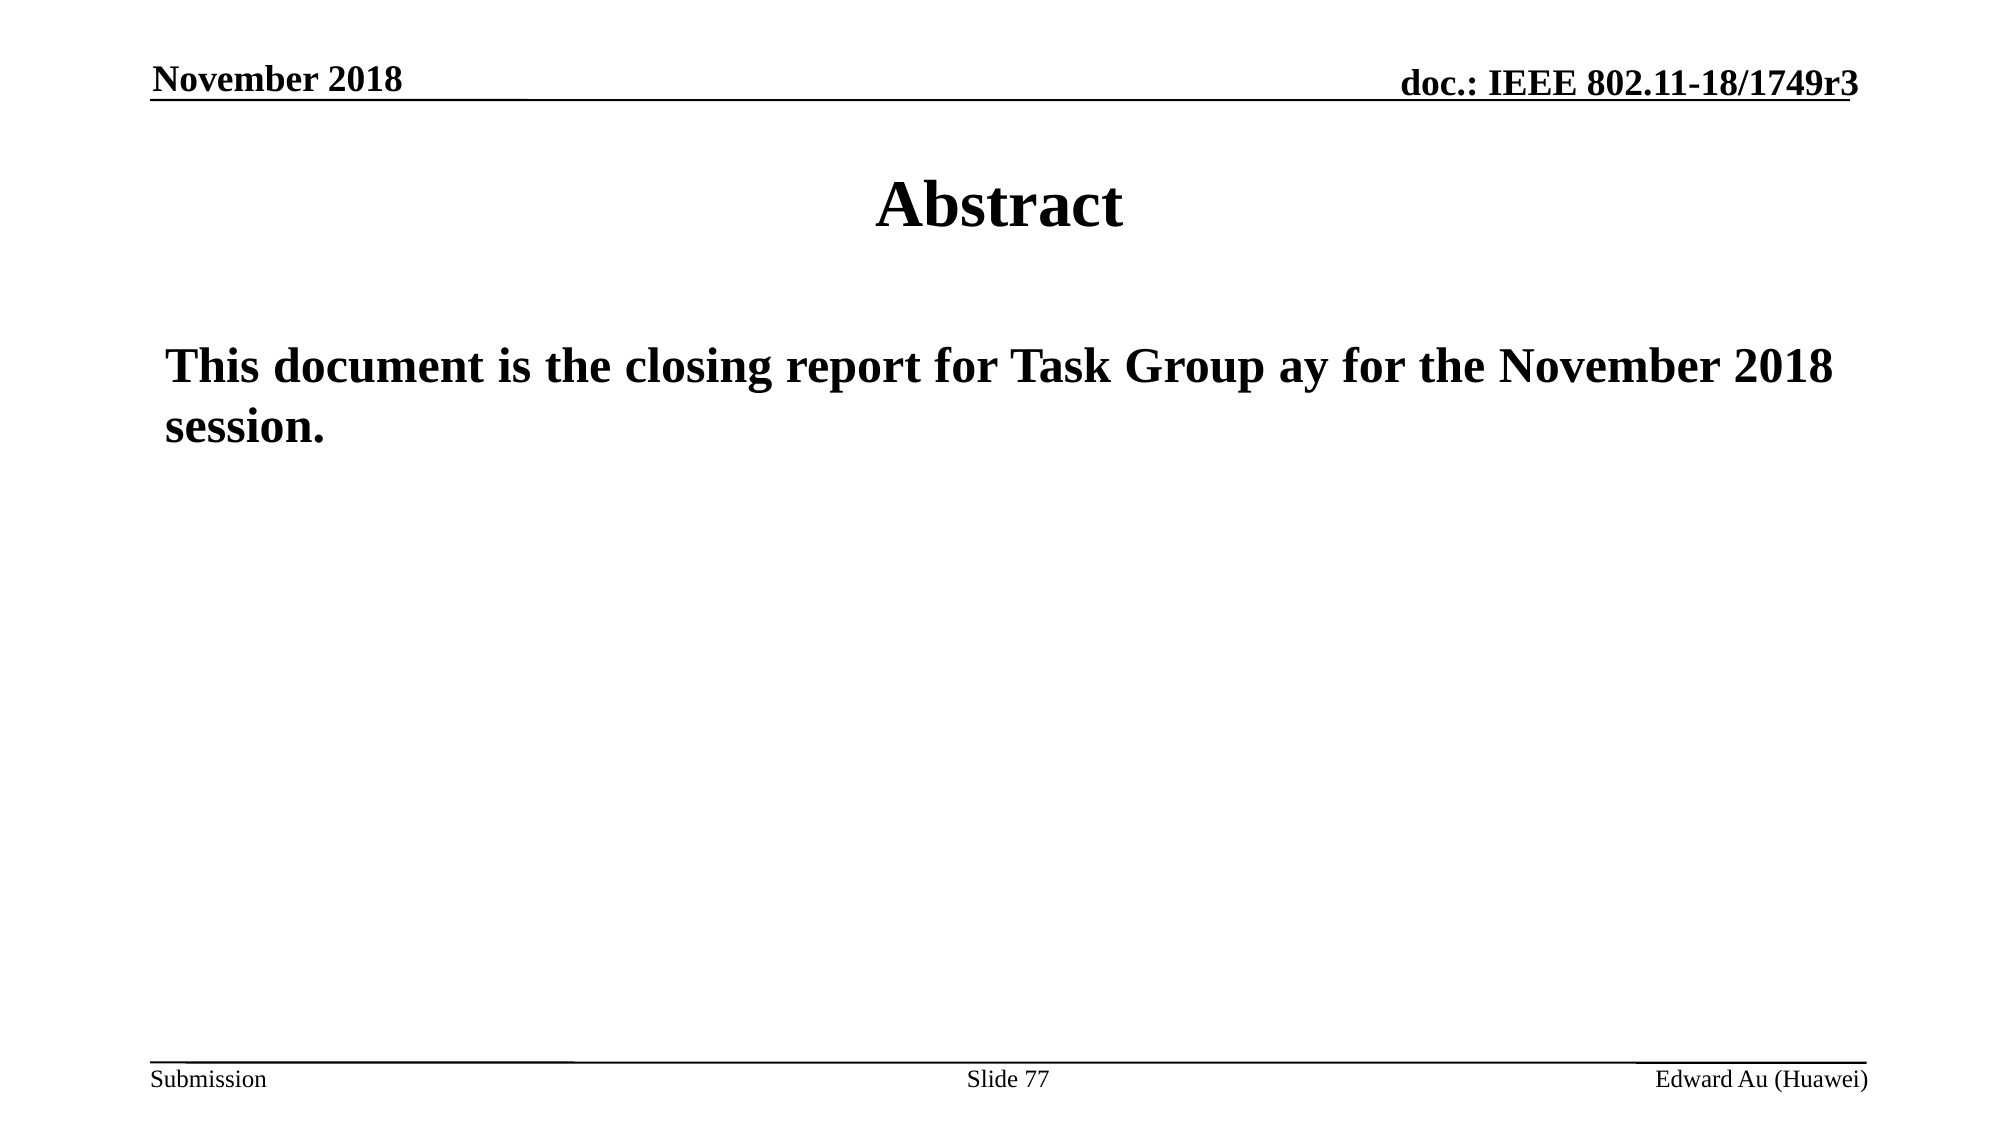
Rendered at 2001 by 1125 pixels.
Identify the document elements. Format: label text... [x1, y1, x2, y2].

slide_number Slide 77 [950, 1061, 1067, 1123]
footer Edward Au (Huawei) [1171, 1061, 1869, 1093]
title Abstract [149, 112, 1850, 288]
list This document is the closing report for Task Group ay for the November 2018 session. [149, 324, 1850, 1000]
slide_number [152, 54, 563, 100]
